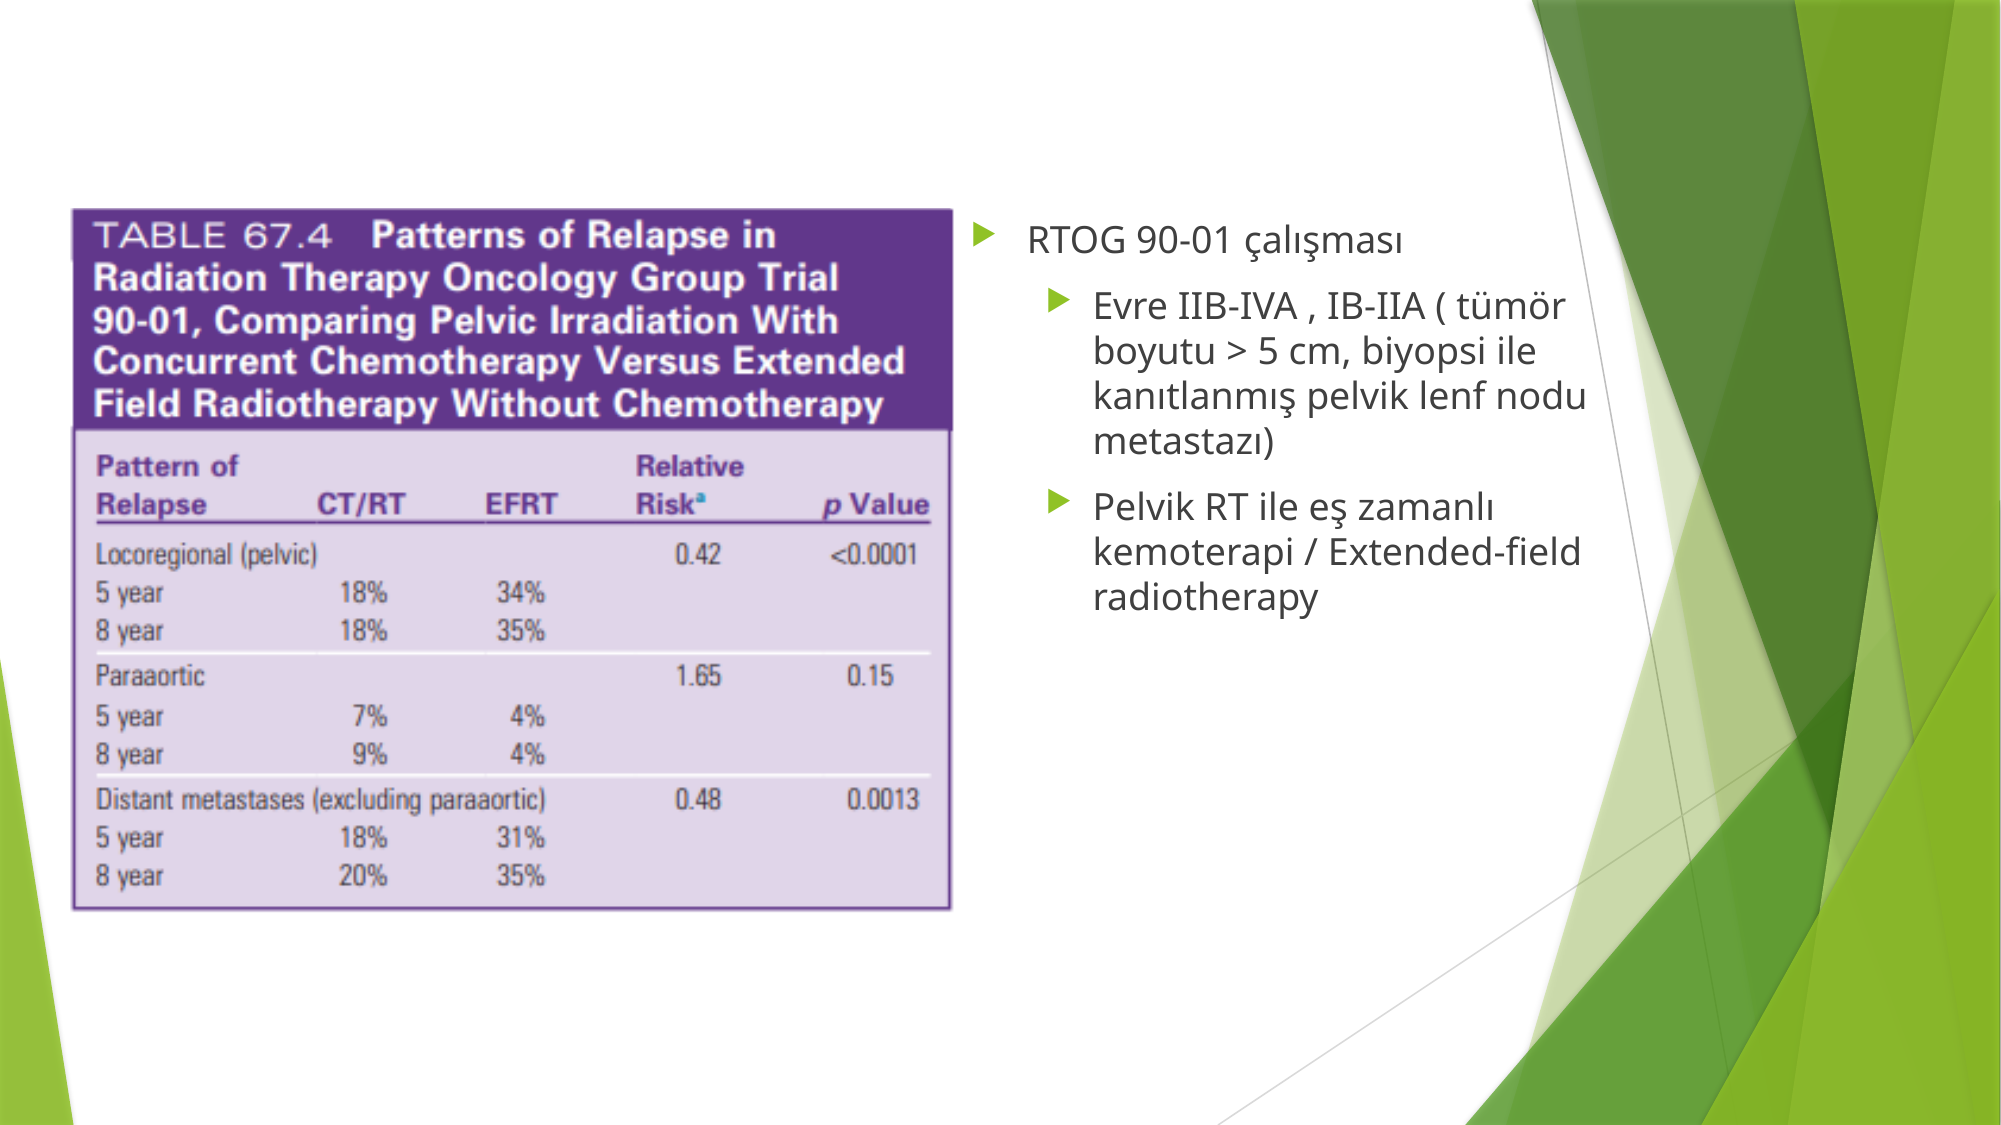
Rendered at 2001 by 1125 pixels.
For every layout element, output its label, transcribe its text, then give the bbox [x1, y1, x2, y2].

picture [69, 208, 956, 917]
list RTOG 90-01 çalışması Evre IIB-IVA , IB-IIA ( tümör boyutu > 5 cm, biyopsi ile kanıtlanmış pelvik lenf nodu metastazı) Pelvik RT ile eş zamanlı kemoterapi / Extended-field radiotherapy [956, 208, 1632, 827]
